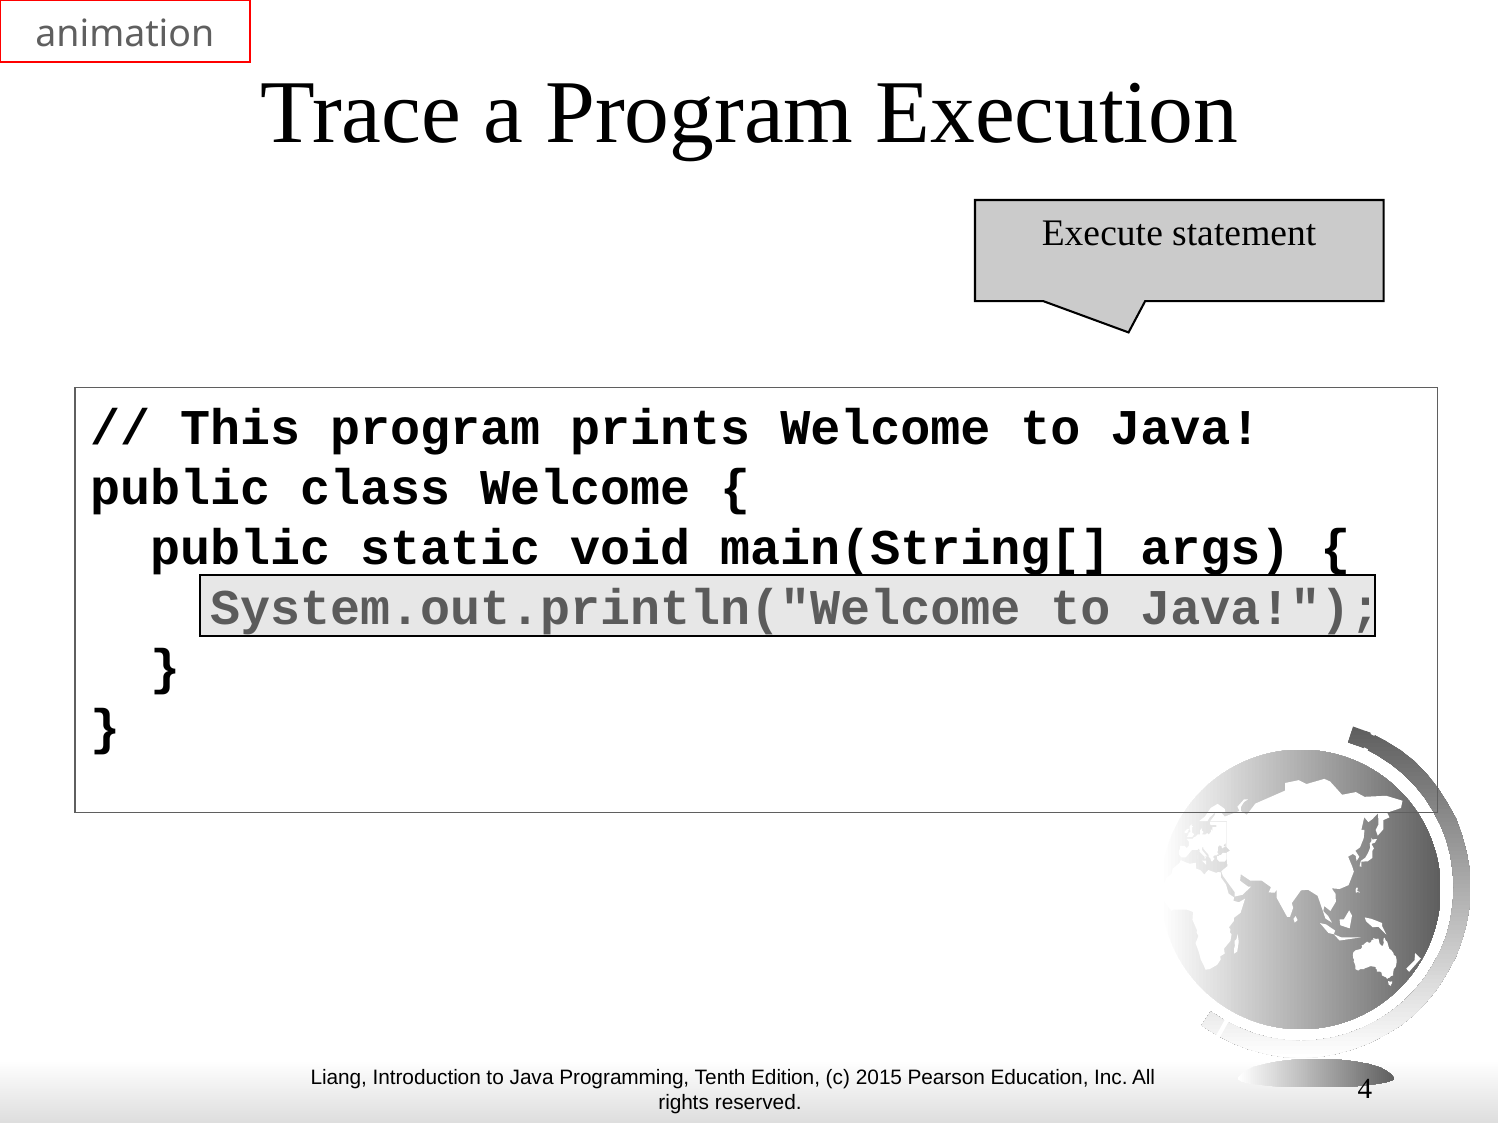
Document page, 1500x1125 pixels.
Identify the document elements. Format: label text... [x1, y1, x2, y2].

text_box 4 [1074, 1049, 1388, 1125]
text_box // This program prints Welcome to Java! public class Welcome { public static void main(String[] args) { System.out.println("Welcome to Java!"); } } [74, 387, 1438, 813]
text_box animation [0, 0, 250, 63]
text_box Execute statement [975, 200, 1384, 333]
text_box [200, 574, 1375, 636]
title Trace a Program Execution [112, 62, 1388, 150]
